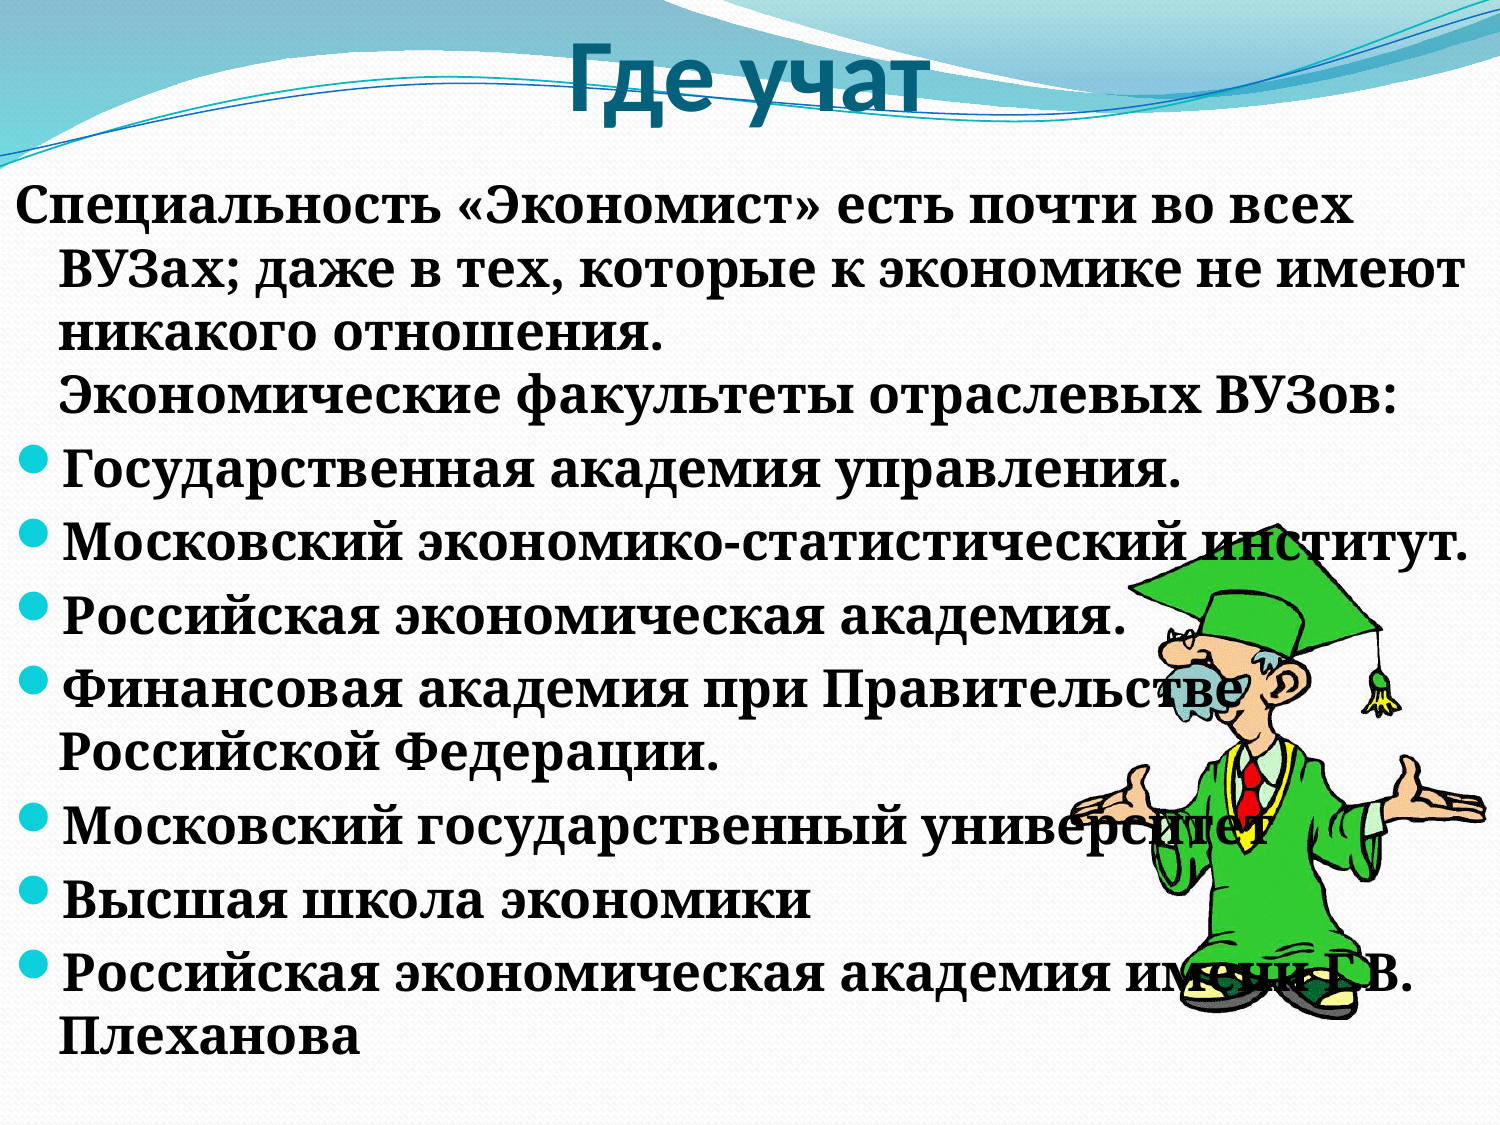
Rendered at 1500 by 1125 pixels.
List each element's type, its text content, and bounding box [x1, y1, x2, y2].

list Специальность «Экономист» есть почти во всех ВУЗах; даже в тех, которые к экономике не имеют никакого отношения. Экономические факультеты отраслевых ВУЗов: Государственная академия управления. Московский экономико-статистический институт. Российская экономическая академия. Финансовая академия при Правительстве Российской Федерации. Московский государственный университет Высшая школа экономики Российская экономическая академия имени Г.В. Плеханова [0, 164, 1500, 1125]
picture [1066, 515, 1500, 1020]
title Где учат [75, 0, 1425, 164]
